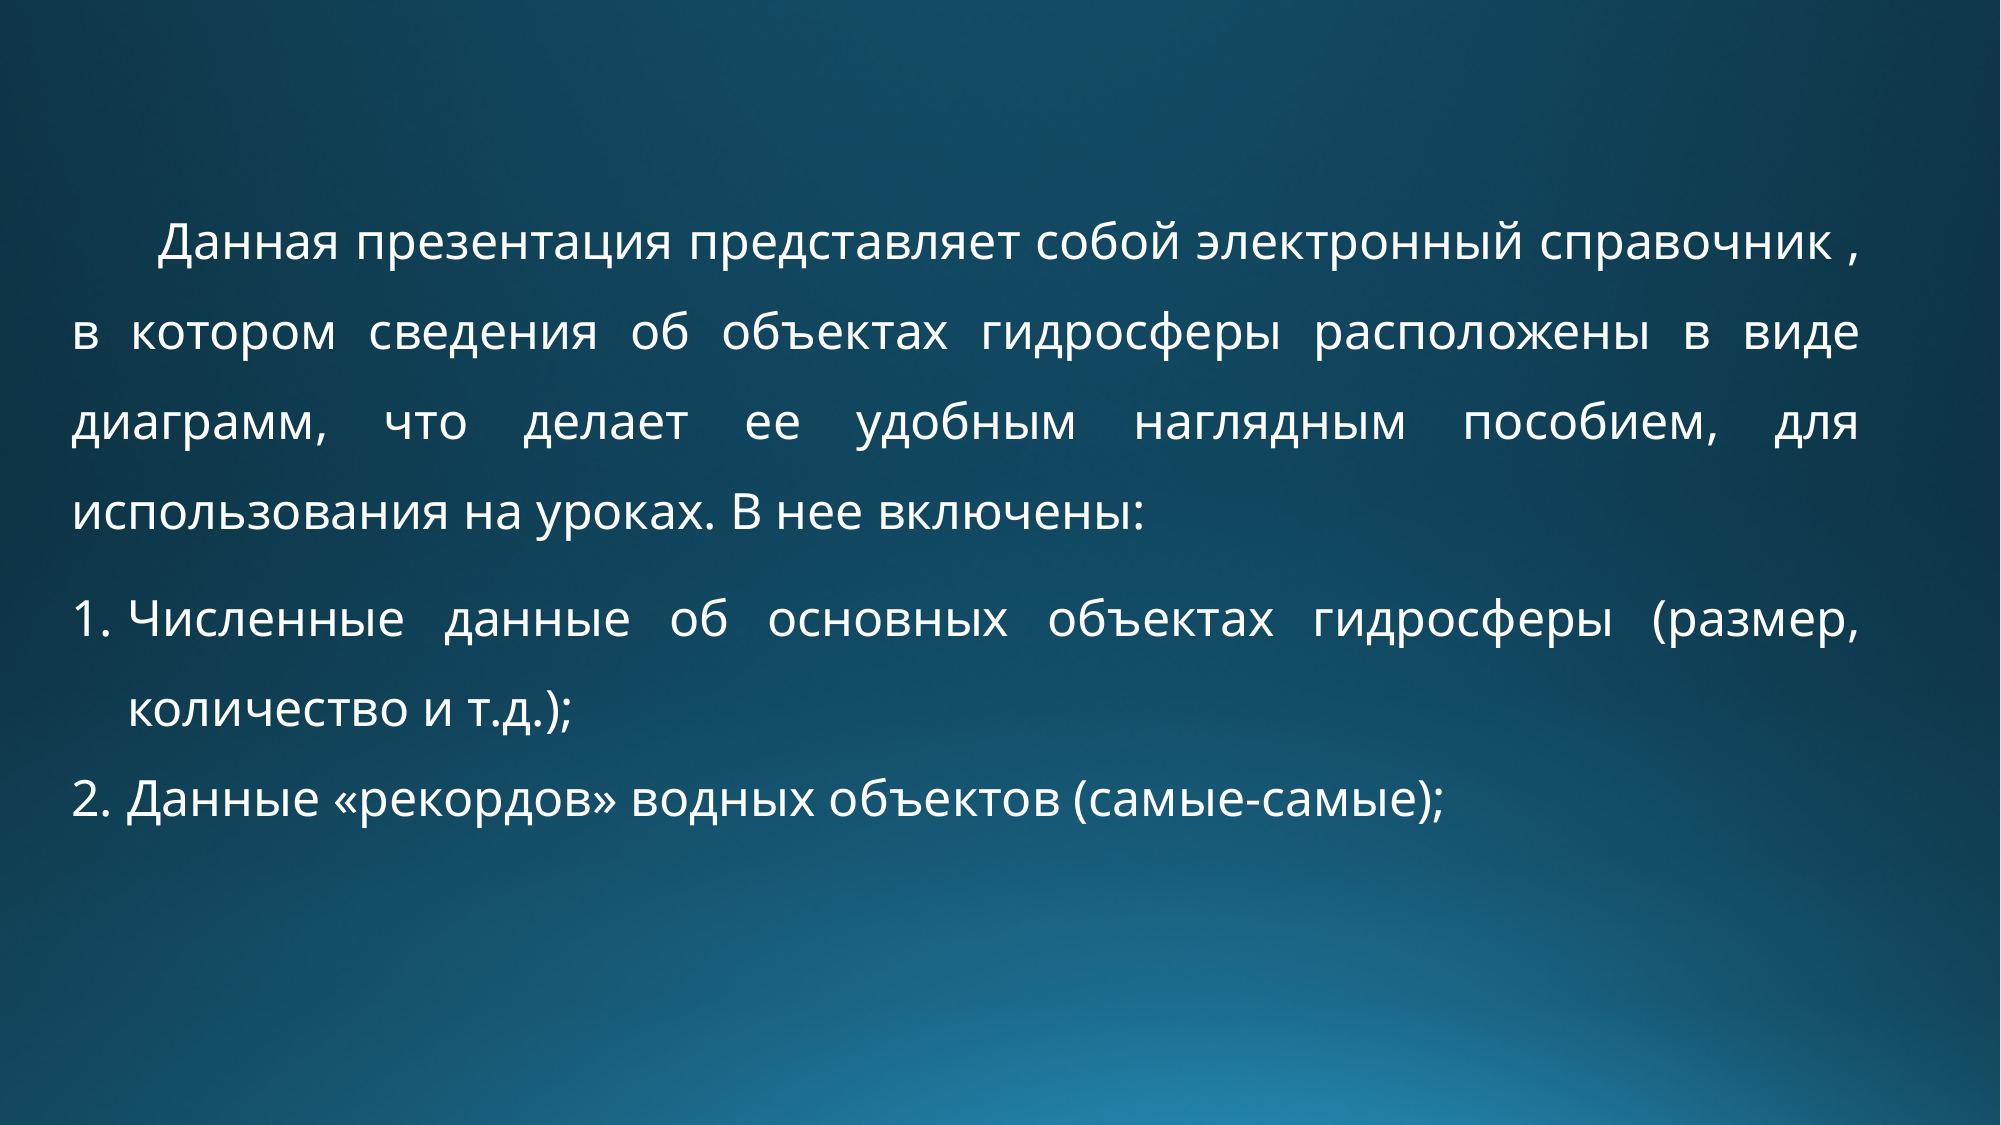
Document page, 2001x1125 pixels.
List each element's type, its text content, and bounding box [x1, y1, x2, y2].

picture [0, 0, 2001, 1125]
text_box Данная презентация представляет собой электронный справочник , в котором сведения об объектах гидросферы расположены в виде диаграмм, что делает ее удобным наглядным пособием, для использования на уроках. В нее включены: Численные данные об основных объектах гидросферы (размер, количество и т.д.); Данные «рекордов» водных объектов (самые-самые); [56, 172, 1877, 834]
